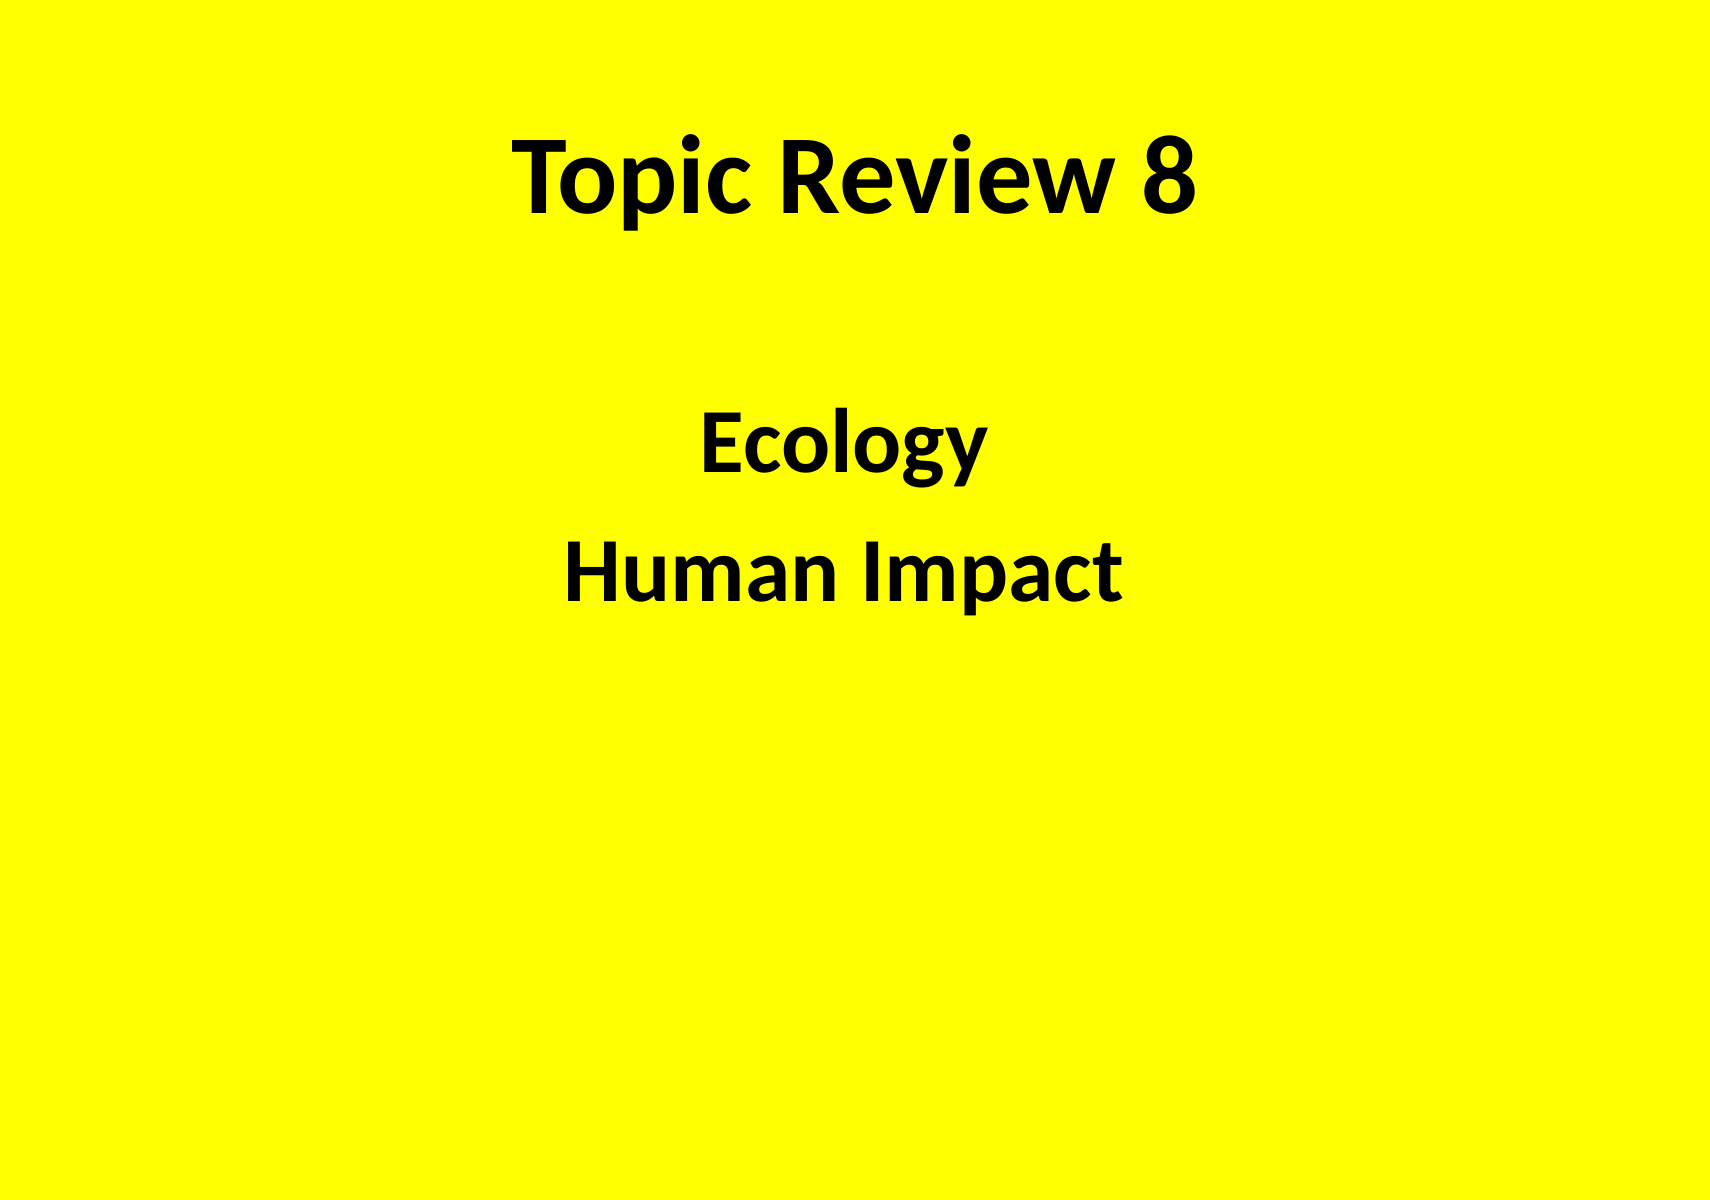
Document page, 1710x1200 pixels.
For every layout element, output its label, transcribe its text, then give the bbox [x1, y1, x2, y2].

title Topic Review 8 [309, 39, 1400, 298]
subtitle Ecology Human Impact [395, 373, 1294, 680]
